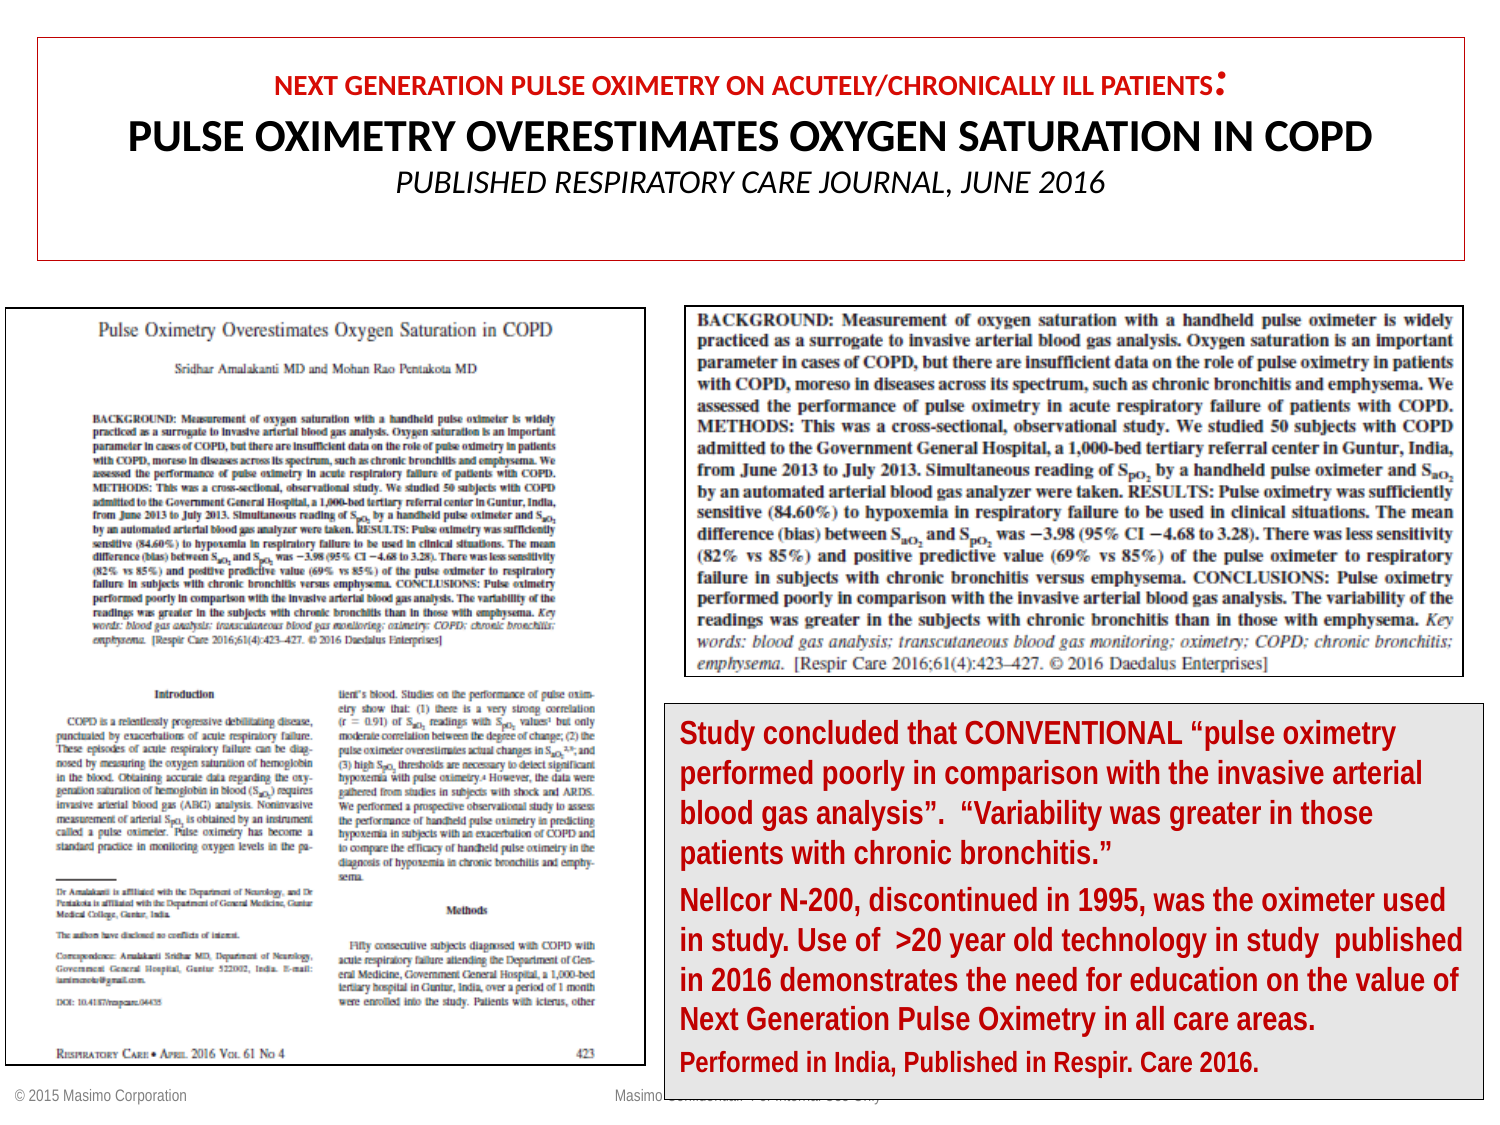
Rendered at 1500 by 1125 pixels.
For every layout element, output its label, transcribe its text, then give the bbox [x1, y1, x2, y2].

text_box Study concluded that CONVENTIONAL “pulse oximetry performed poorly in comparison with the invasive arterial blood gas analysis”. “Variability was greater in those patients with chronic bronchitis.” Nellcor N-200, discontinued in 1995, was the oximeter used in study. Use of >20 year old technology in study published in 2016 demonstrates the need for education on the value of Next Generation Pulse Oximetry in all care areas. Performed in India, Published in Respir. Care 2016. [664, 703, 1484, 1100]
picture [5, 308, 645, 1065]
title Next Generation Pulse Oximetry on Acutely/Chronically Ill Patients: Pulse Oximetry Overestimates oxygen saturation in COPD Published Respiratory Care Journal, June 2016 [37, 37, 1465, 261]
picture [685, 306, 1463, 677]
